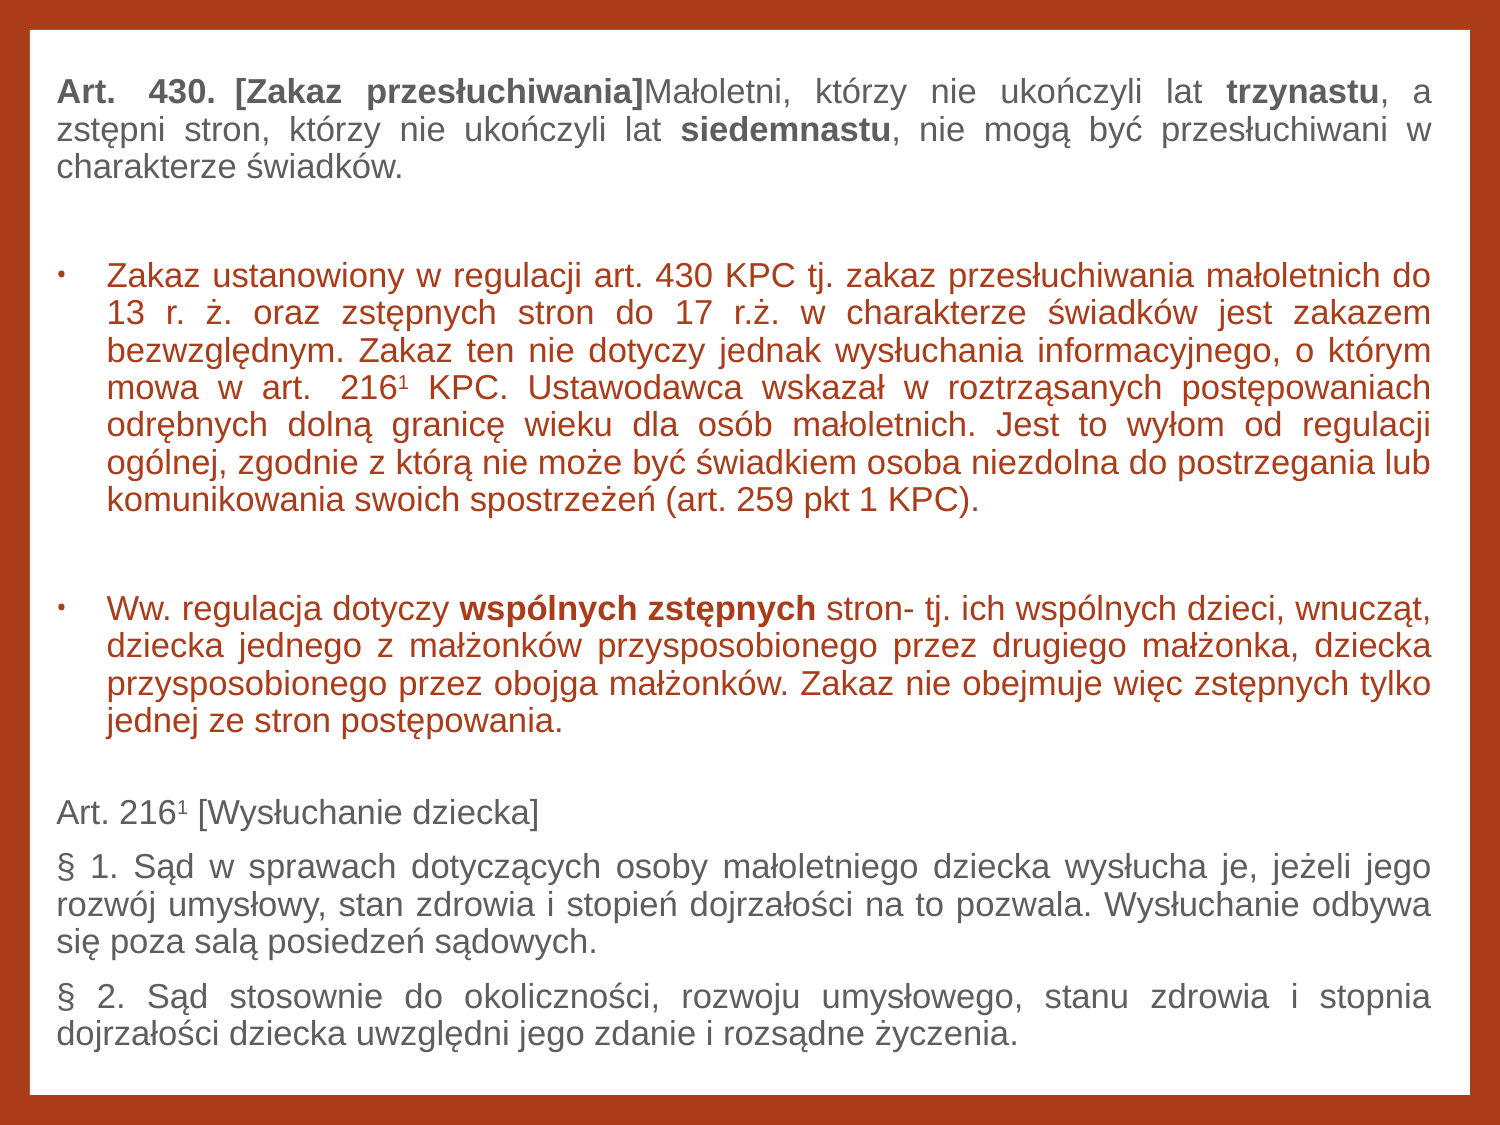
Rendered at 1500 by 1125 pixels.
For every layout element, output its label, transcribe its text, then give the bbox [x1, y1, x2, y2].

list Art. 430. [Zakaz przesłuchiwania]Małoletni, którzy nie ukończyli lat trzynastu, a zstępni stron, którzy nie ukończyli lat siedemnastu, nie mogą być przesłuchiwani w charakterze świadków. Zakaz ustanowiony w regulacji art. 430 KPC tj. zakaz przesłuchiwania małoletnich do 13 r. ż. oraz zstępnych stron do 17 r.ż. w charakterze świadków jest zakazem bezwzględnym. Zakaz ten nie dotyczy jednak wysłuchania informacyjnego, o którym mowa w art. 2161 KPC. Ustawodawca wskazał w roztrząsanych postępowaniach odrębnych dolną granicę wieku dla osób małoletnich. Jest to wyłom od regulacji ogólnej, zgodnie z którą nie może być świadkiem osoba niezdolna do postrzegania lub komunikowania swoich spostrzeżeń (art. 259 pkt 1 KPC). Ww. regulacja dotyczy wspólnych zstępnych stron- tj. ich wspólnych dzieci, wnucząt, dziecka jednego z małżonków przysposobionego przez drugiego małżonka, dziecka przysposobionego przez obojga małżonków. Zakaz nie obejmuje więc zstępnych tylko jednej ze stron postępowania. Art. 2161 [Wysłuchanie dziecka] § 1. Sąd w sprawach dotyczących osoby małoletniego dziecka wysłucha je, jeżeli jego rozwój umysłowy, stan zdrowia i stopień dojrzałości na to pozwala. Wysłuchanie odbywa się poza salą posiedzeń sądowych. § 2. Sąd stosownie do okoliczności, rozwoju umysłowego, stanu zdrowia i stopnia dojrzałości dziecka uwzględni jego zdanie i rozsądne życzenia. [41, 66, 1447, 1071]
